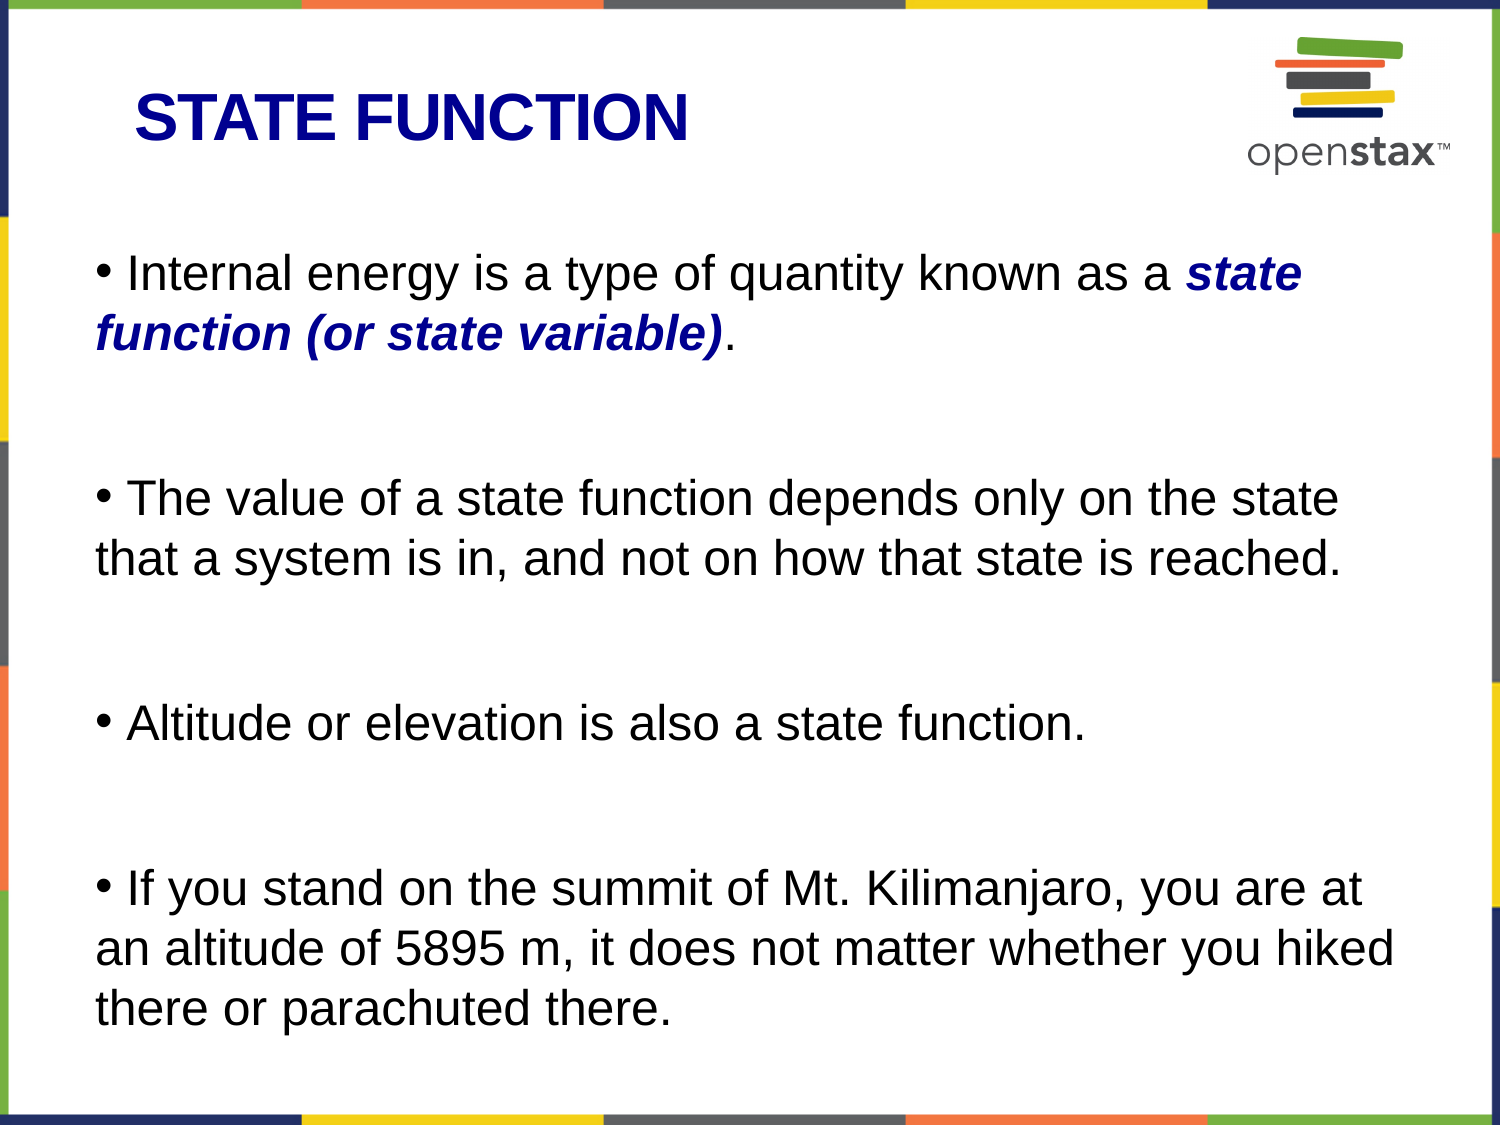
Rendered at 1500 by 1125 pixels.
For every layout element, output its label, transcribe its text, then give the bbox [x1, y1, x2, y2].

title State function [119, 78, 1195, 162]
list Internal energy is a type of quantity known as a state function (or state variable). The value of a state function depends only on the state that a system is in, and not on how that state is reached. Altitude or elevation is also a state function. If you stand on the summit of Mt. Kilimanjaro, you are at an altitude of 5895 m, it does not matter whether you hiked there or parachuted there. [79, 162, 1438, 1125]
picture [0, 0, 1500, 1125]
